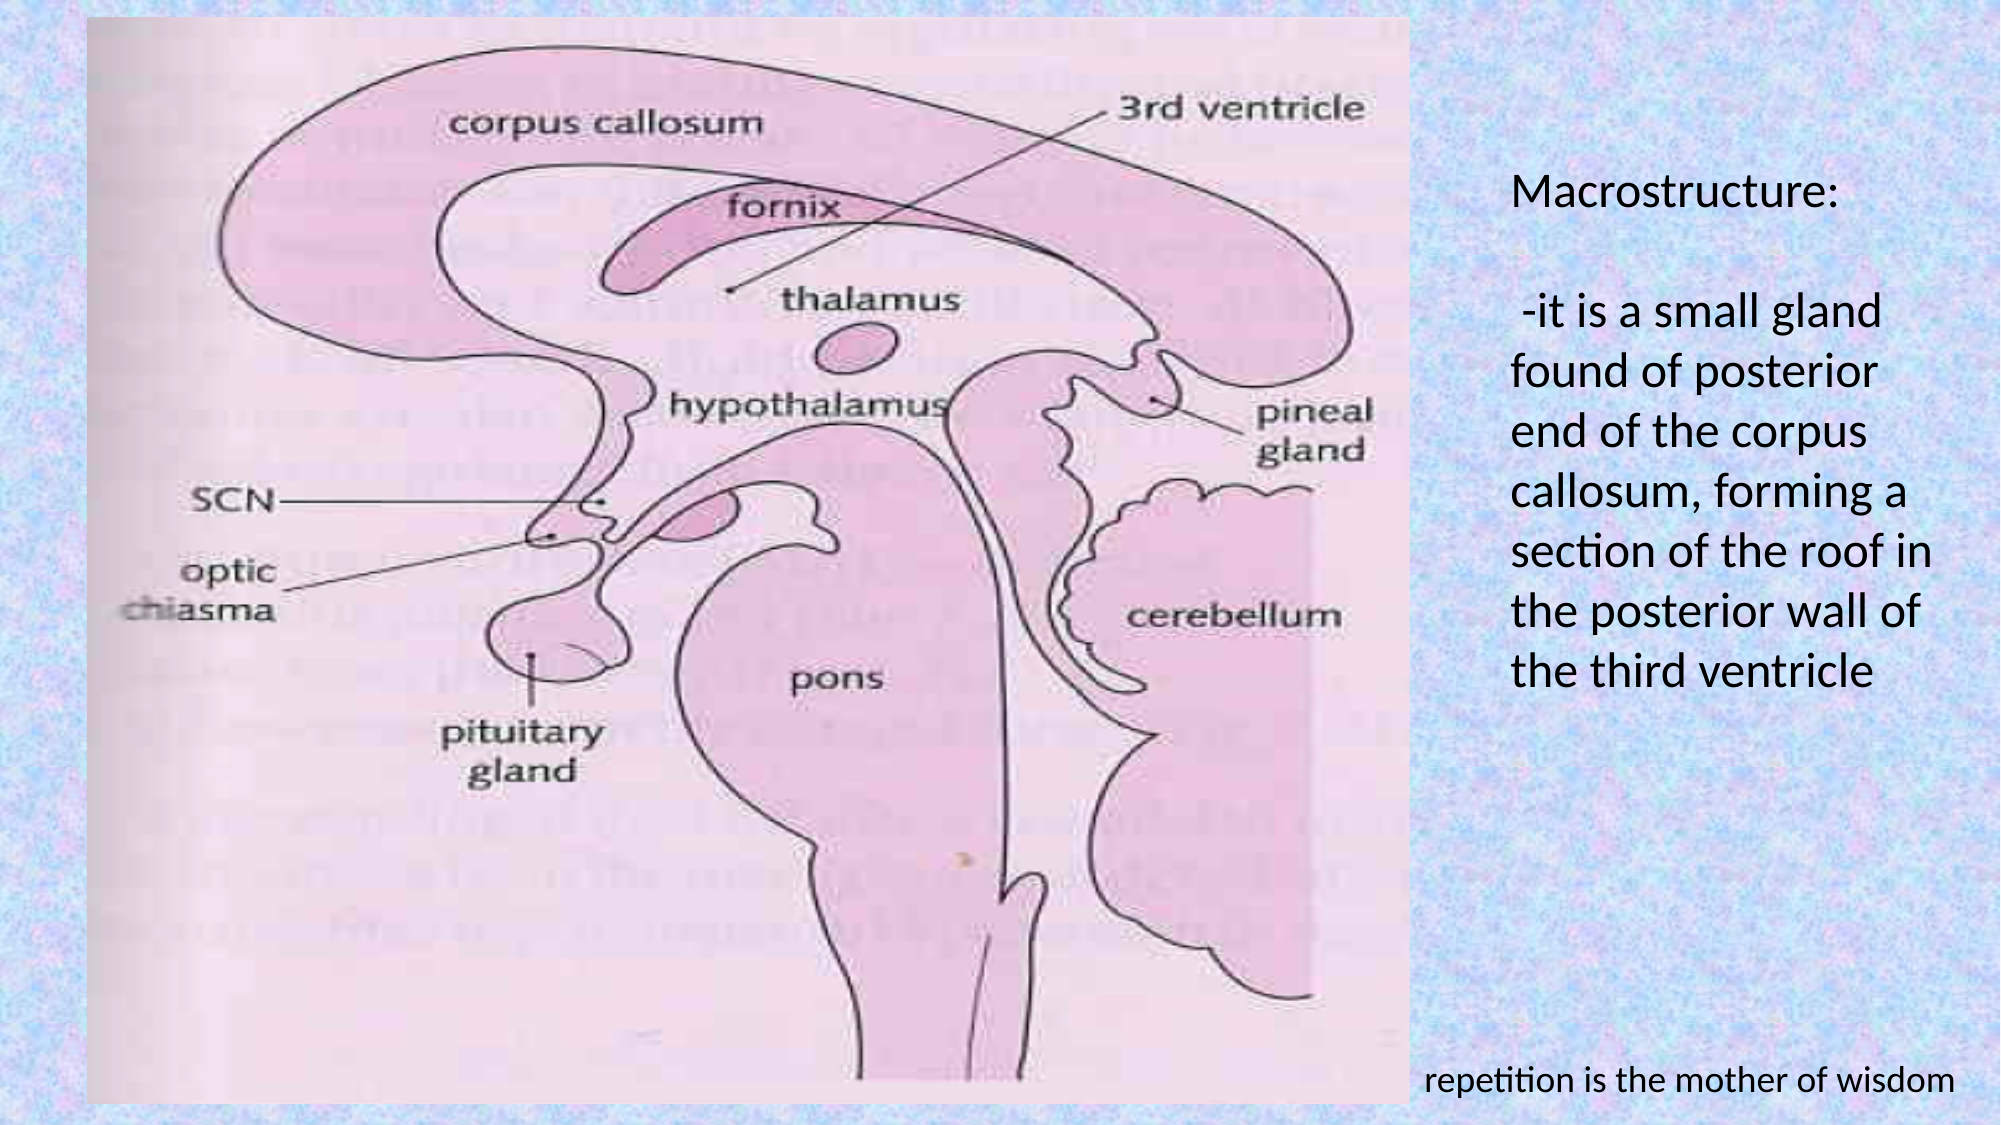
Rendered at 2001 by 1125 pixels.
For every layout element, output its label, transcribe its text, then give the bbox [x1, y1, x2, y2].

text_box repetition is the mother of wisdom [1409, 1047, 1996, 1108]
picture [0, 0, 2001, 1125]
text_box Macrostructure: -it is a small gland found of posterior end of the corpus callosum, forming a section of the roof in the posterior wall of the third ventricle [1495, 149, 1972, 750]
